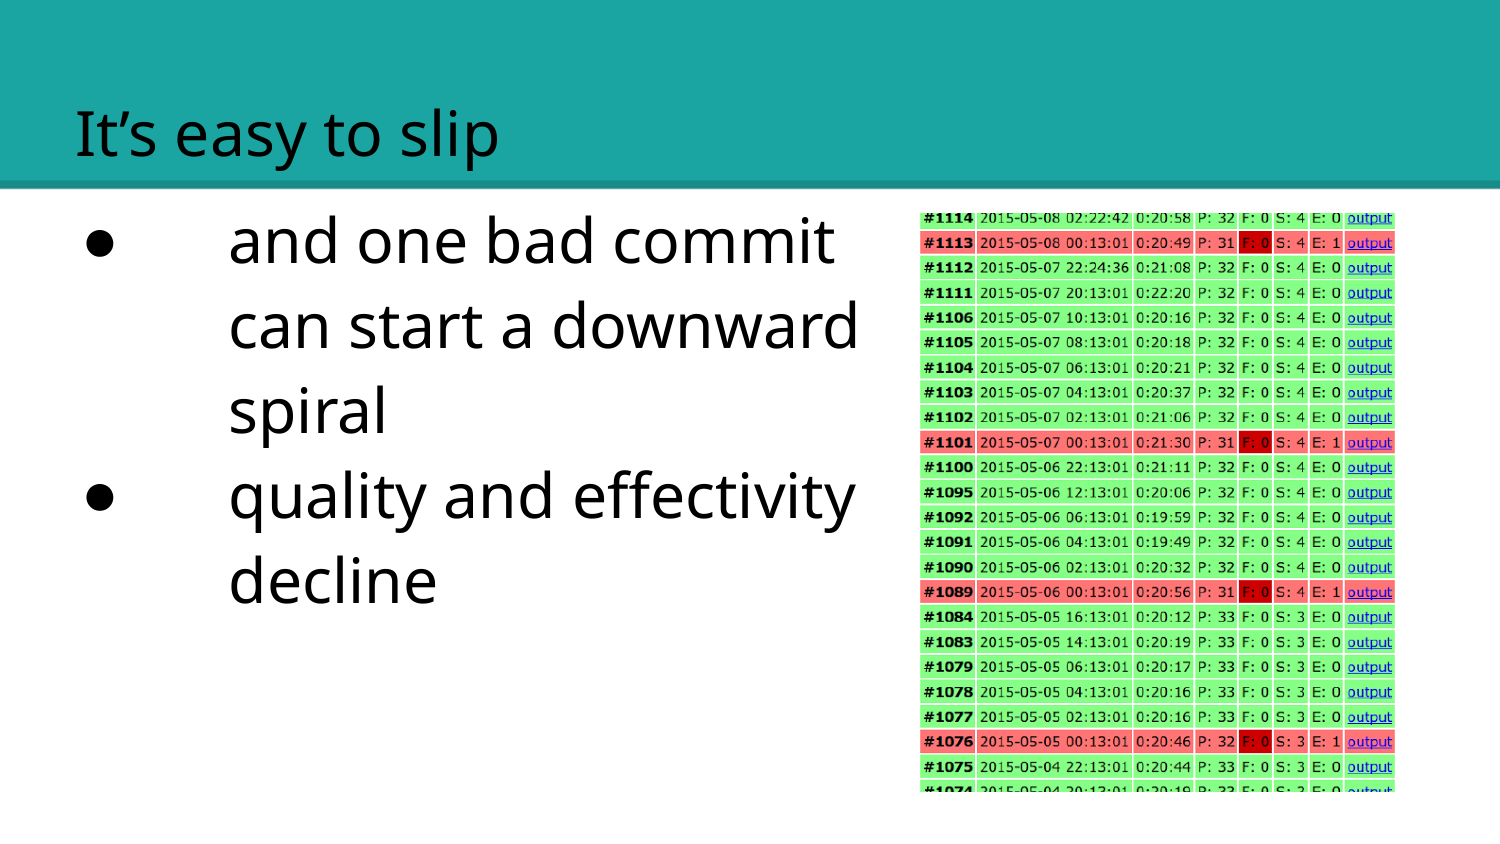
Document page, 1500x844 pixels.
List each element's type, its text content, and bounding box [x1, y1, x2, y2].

picture [888, 212, 1426, 792]
list and one bad commit can start a downward spiral quality and effectivity decline [74, 196, 1426, 809]
title It’s easy to slip [74, 33, 1426, 175]
